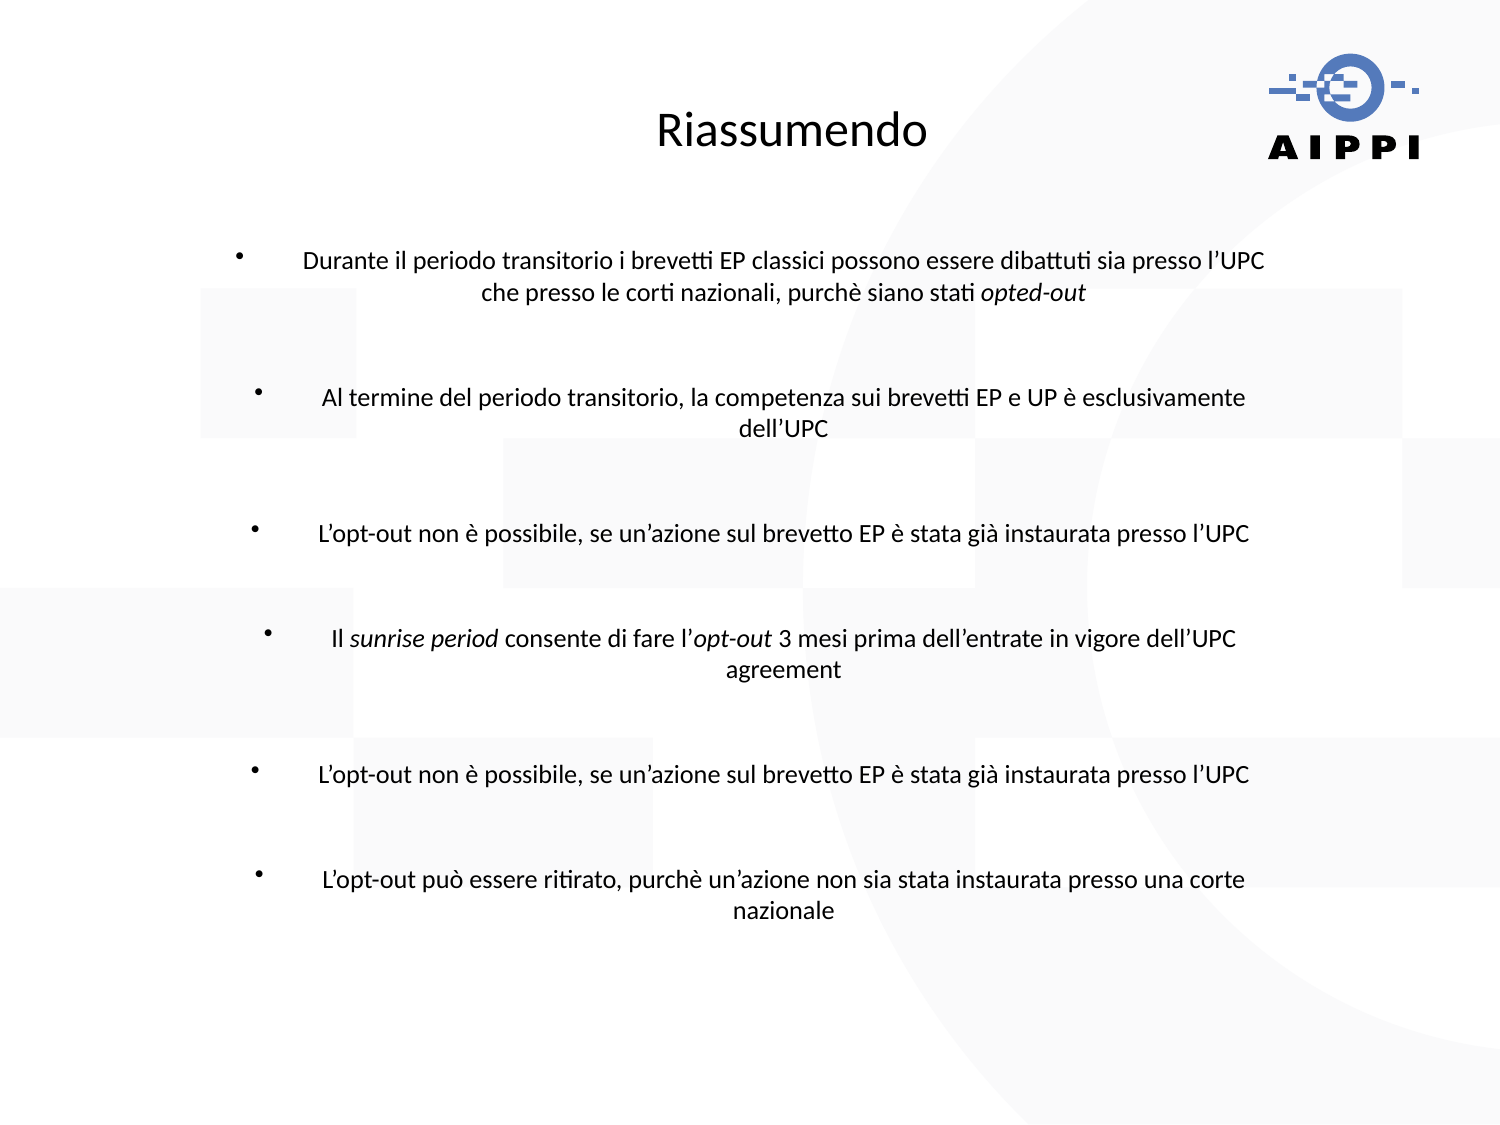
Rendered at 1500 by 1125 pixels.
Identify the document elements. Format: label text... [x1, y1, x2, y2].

title Riassumendo [154, 73, 1430, 180]
subtitle Durante il periodo transitorio i brevetti EP classici possono essere dibattuti sia presso l’UPC che presso le corti nazionali, purchè siano stati opted-out Al termine del periodo transitorio, la competenza sui brevetti EP e UP è esclusivamente dell’UPC L’opt-out non è possibile, se un’azione sul brevetto EP è stata già instaurata presso l’UPC Il sunrise period consente di fare l’opt-out 3 mesi prima dell’entrate in vigore dell’UPC agreement L’opt-out non è possibile, se un’azione sul brevetto EP è stata già instaurata presso l’UPC L’opt-out può essere ritirato, purchè un’azione non sia stata instaurata presso una corte nazionale [225, 243, 1275, 926]
